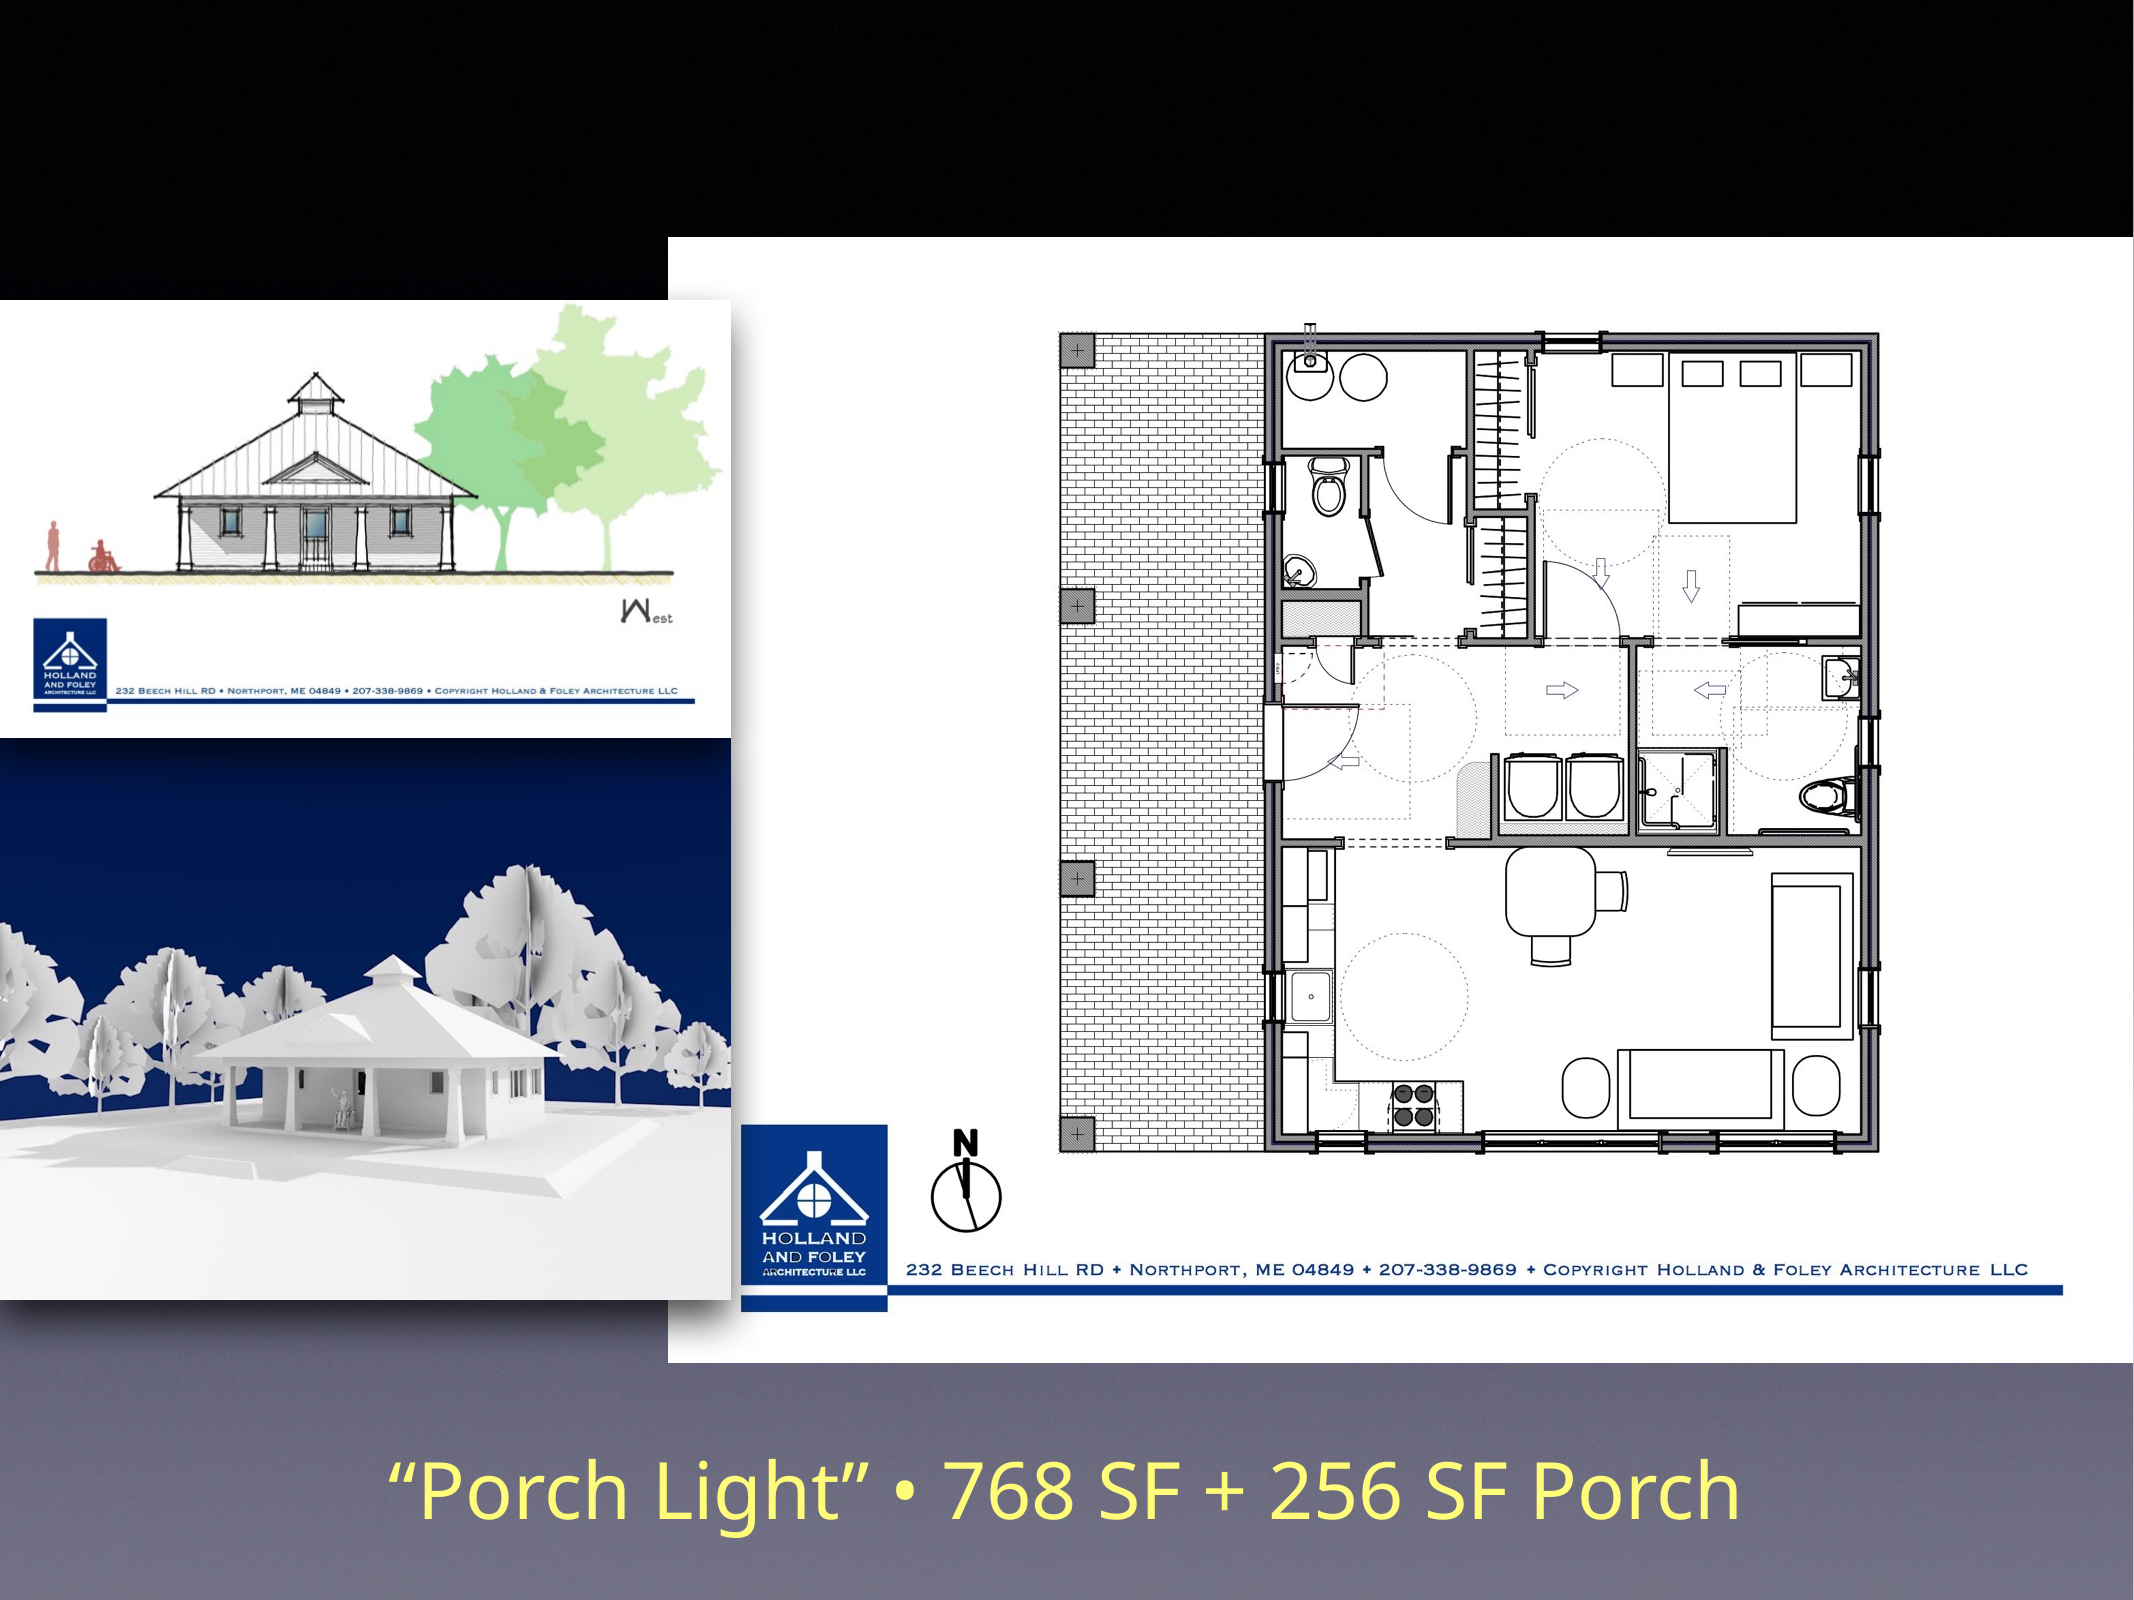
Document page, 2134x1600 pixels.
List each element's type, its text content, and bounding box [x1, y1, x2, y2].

text_box “Porch Light” • 768 SF + 256 SF Porch [380, 1431, 1753, 1544]
picture [0, 0, 2134, 1600]
